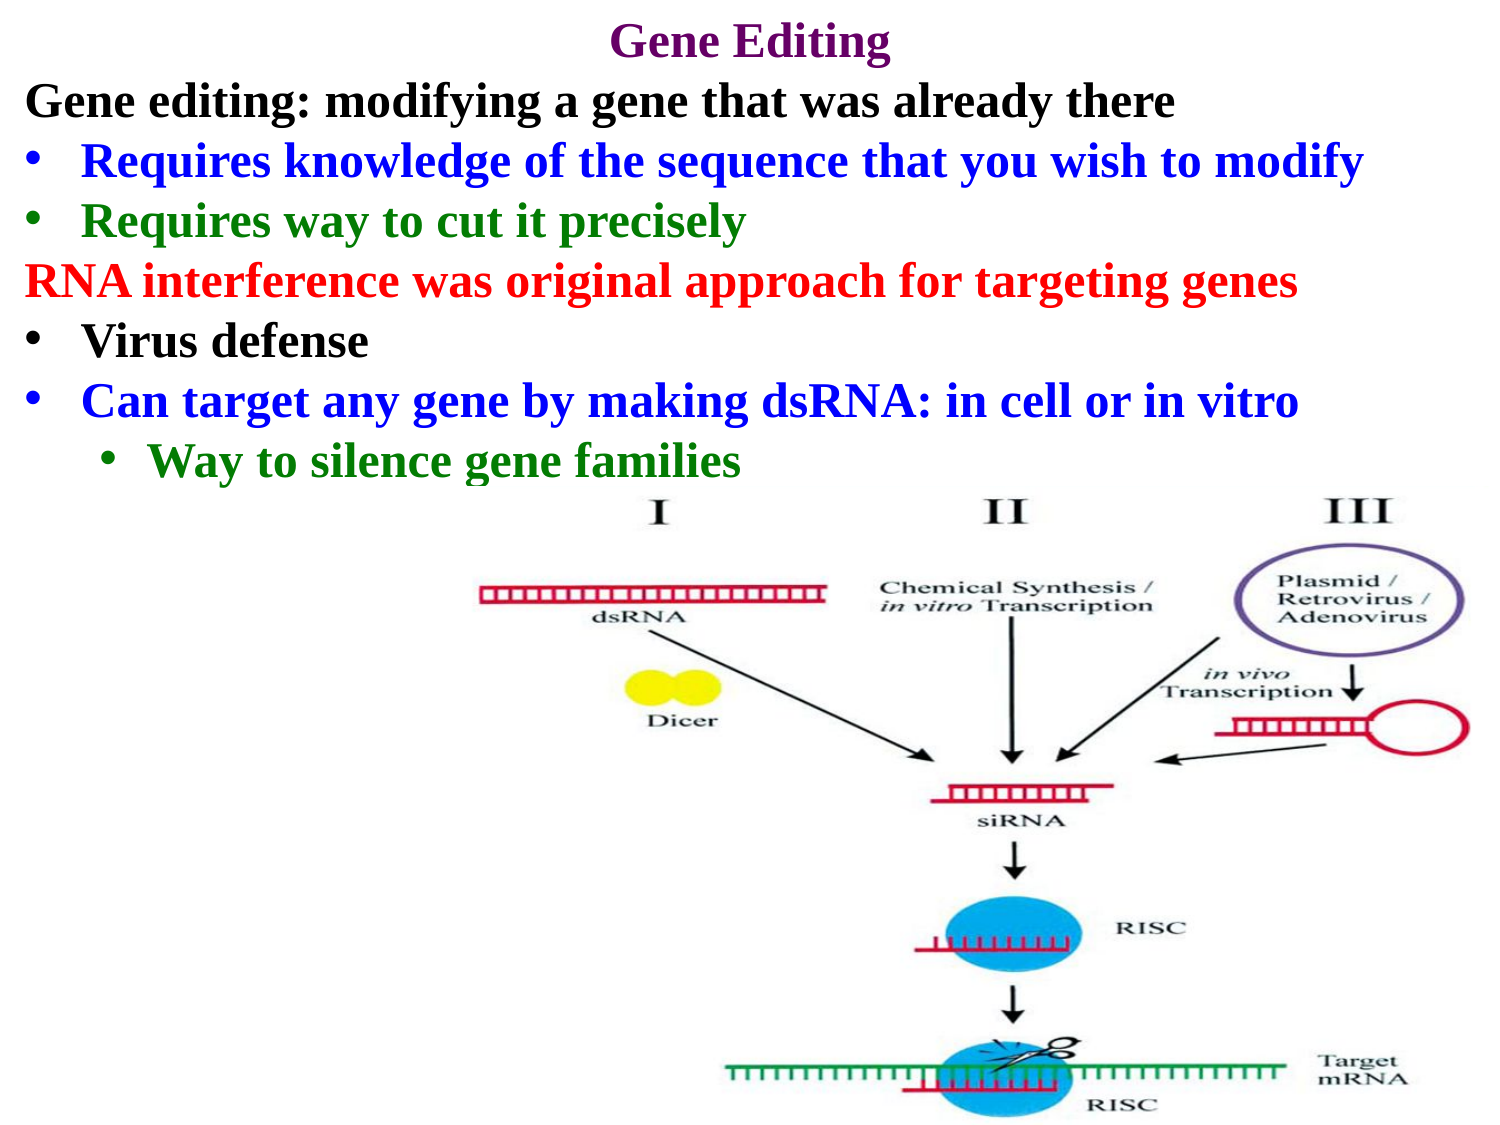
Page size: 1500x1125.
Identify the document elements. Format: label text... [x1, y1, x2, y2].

picture [437, 485, 1500, 1125]
list Gene Editing Gene editing: modifying a gene that was already there Requires knowledge of the sequence that you wish to modify Requires way to cut it precisely RNA interference was original approach for targeting genes Virus defense Can target any gene by making dsRNA: in cell or in vitro Way to silence gene families [0, 0, 1500, 613]
